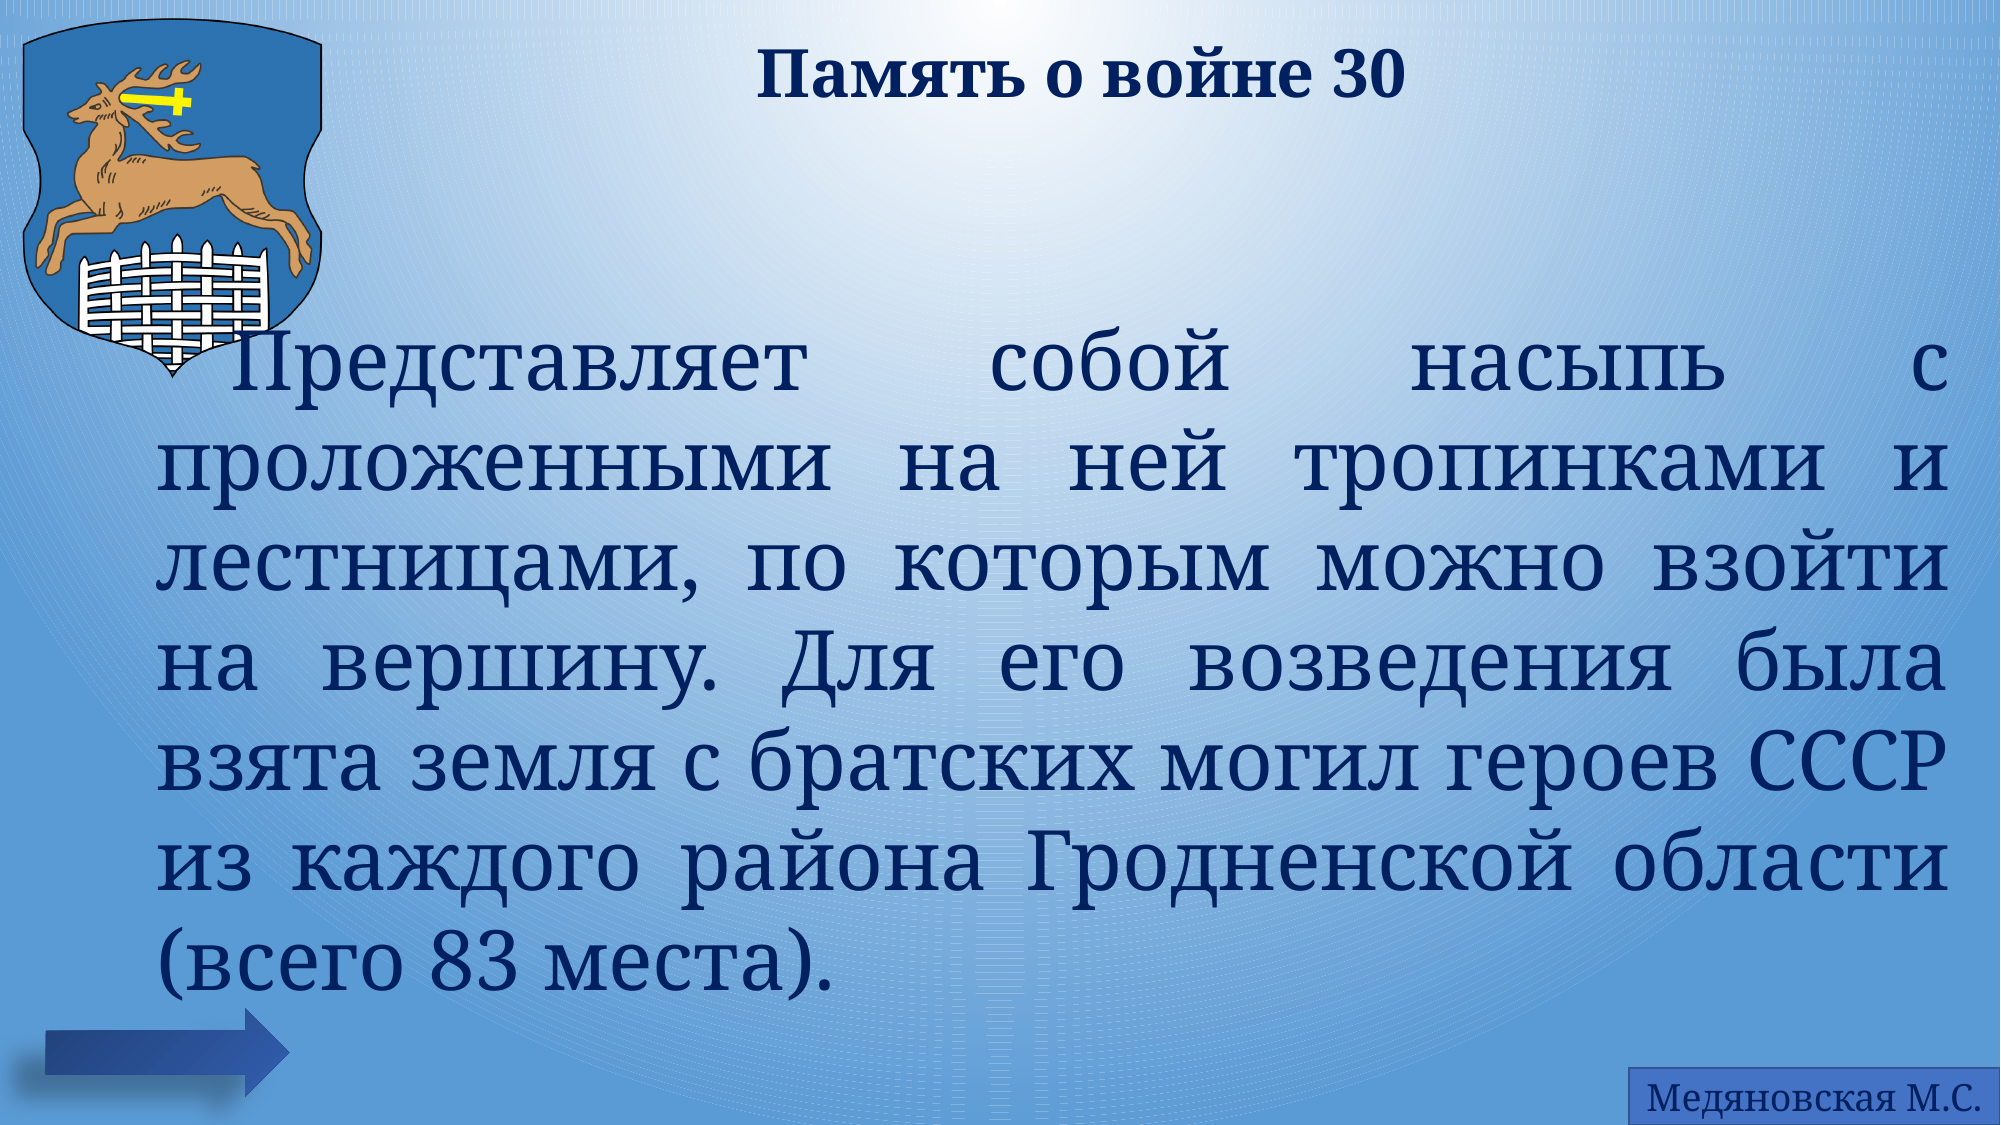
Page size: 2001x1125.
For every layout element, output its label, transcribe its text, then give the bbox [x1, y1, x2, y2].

text_box [44, 1006, 291, 1099]
text_box Медяновская М.С. [1628, 1067, 2000, 1125]
picture [0, 0, 335, 395]
text_box Представляет собой насыпь с проложенными на ней тропинками и лестницами, по которым можно взойти на вершину. Для его возведения была взята земля с братских могил героев СССР из каждого района Гродненской области (всего 83 места). [142, 299, 1966, 1015]
text_box Память о войне 30 [459, 23, 1722, 119]
